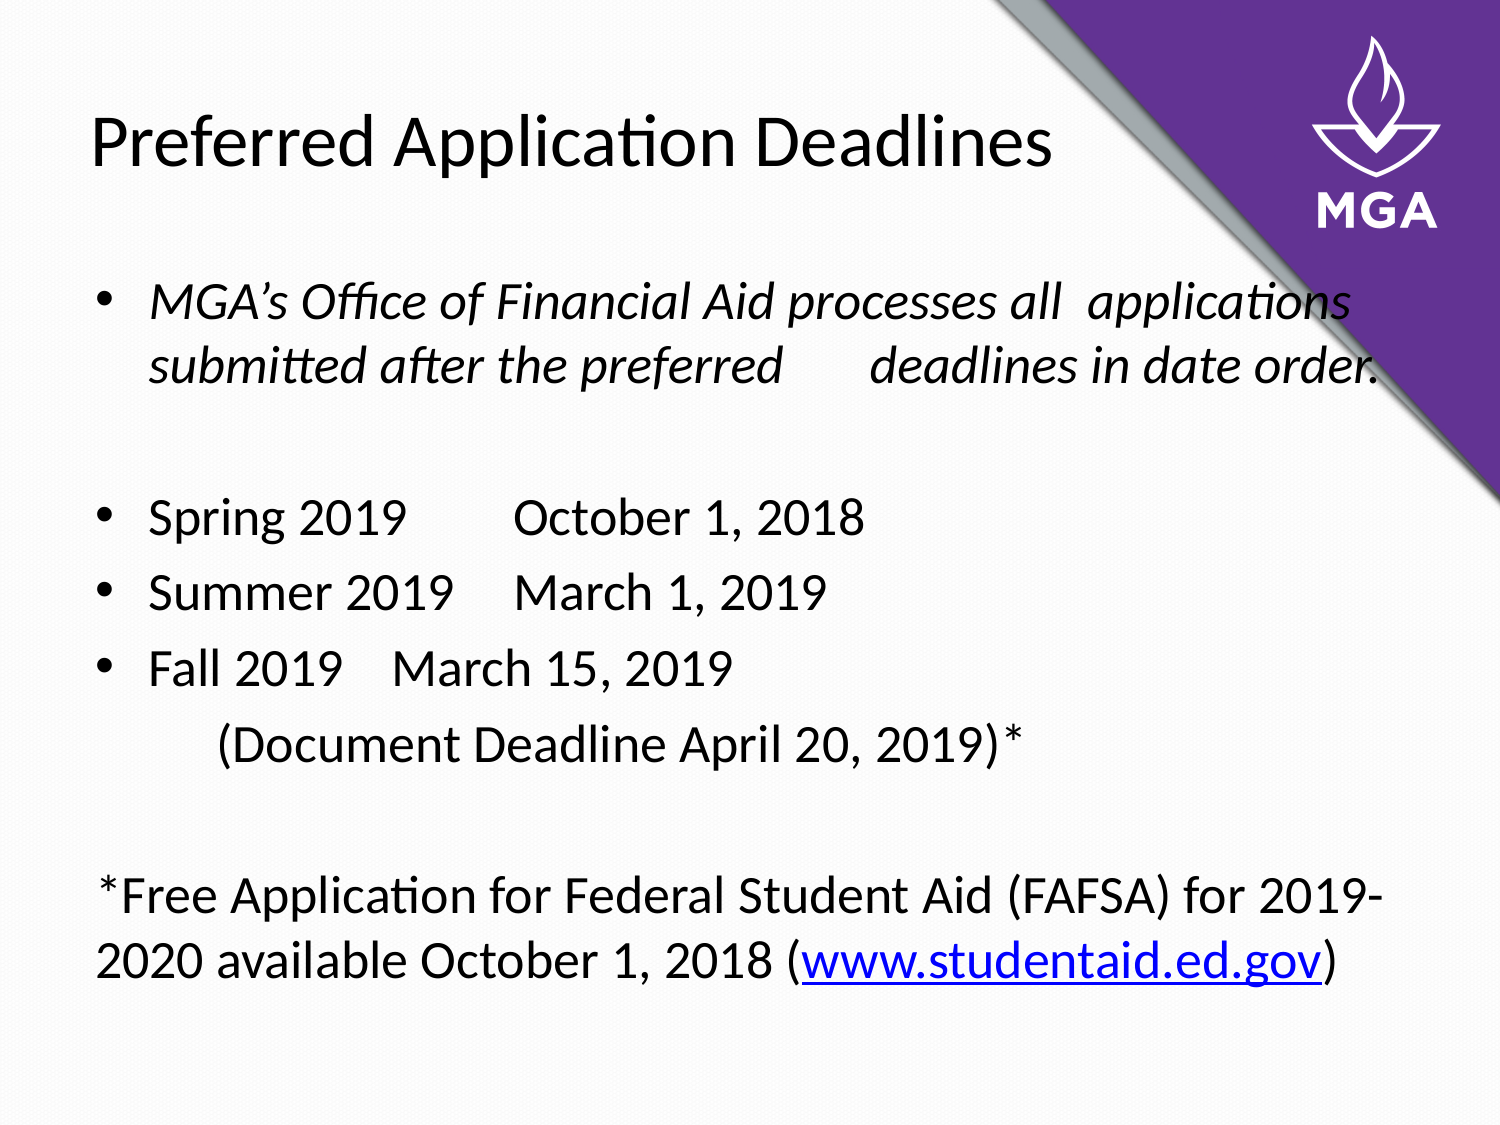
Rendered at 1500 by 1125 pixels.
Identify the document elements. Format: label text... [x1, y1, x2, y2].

list MGA’s Office of Financial Aid processes all applications submitted after the preferred deadlines in date order. Spring 2019 October 1, 2018 Summer 2019 March 1, 2019 Fall 2019 March 15, 2019 (Document Deadline April 20, 2019)* *Free Application for Federal Student Aid (FAFSA) for 2019-2020 available October 1, 2018 (www.studentaid.ed.gov) [79, 257, 1423, 1088]
picture [0, 0, 1500, 1125]
title Preferred Application Deadlines [75, 42, 1425, 230]
